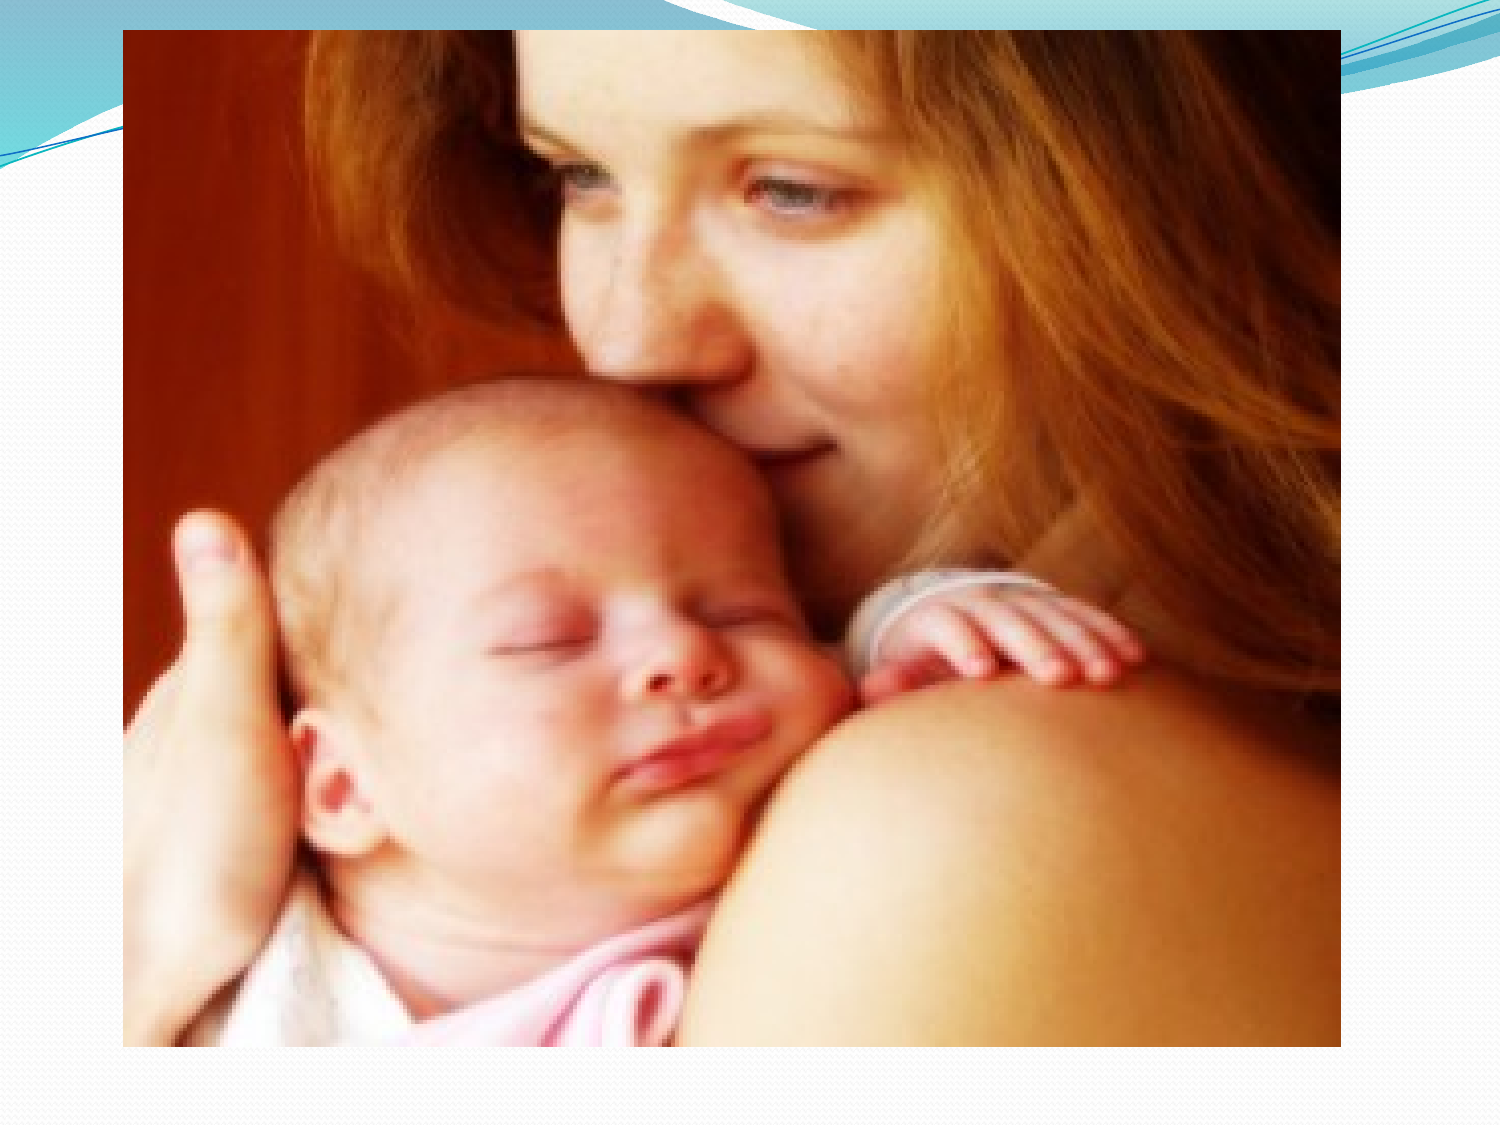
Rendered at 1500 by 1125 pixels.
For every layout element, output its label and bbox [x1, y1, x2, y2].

picture [123, 30, 1341, 1048]
